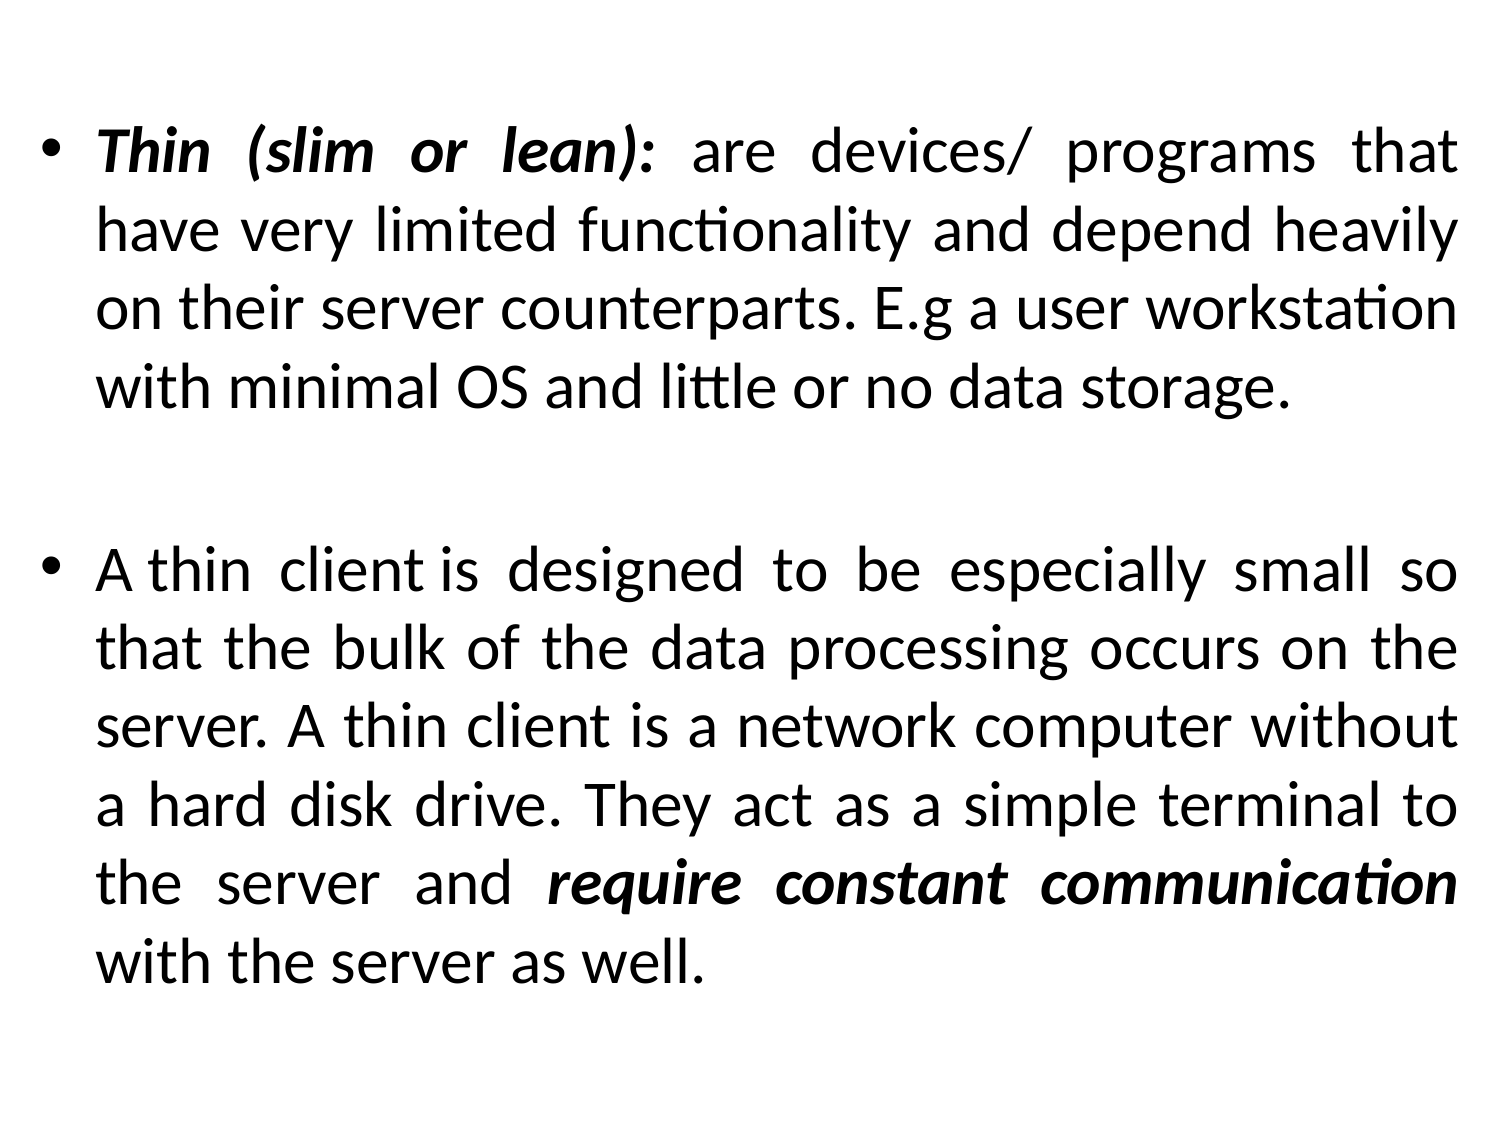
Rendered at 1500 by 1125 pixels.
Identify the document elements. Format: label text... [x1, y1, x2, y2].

list Thin (slim or lean): are devices/ programs that have very limited functionality and depend heavily on their server counterparts. E.g a user workstation with minimal OS and little or no data storage. A thin client is designed to be especially small so that the bulk of the data processing occurs on the server. A thin client is a network computer without a hard disk drive. They act as a simple terminal to the server and require constant communication with the server as well. [24, 99, 1475, 1088]
